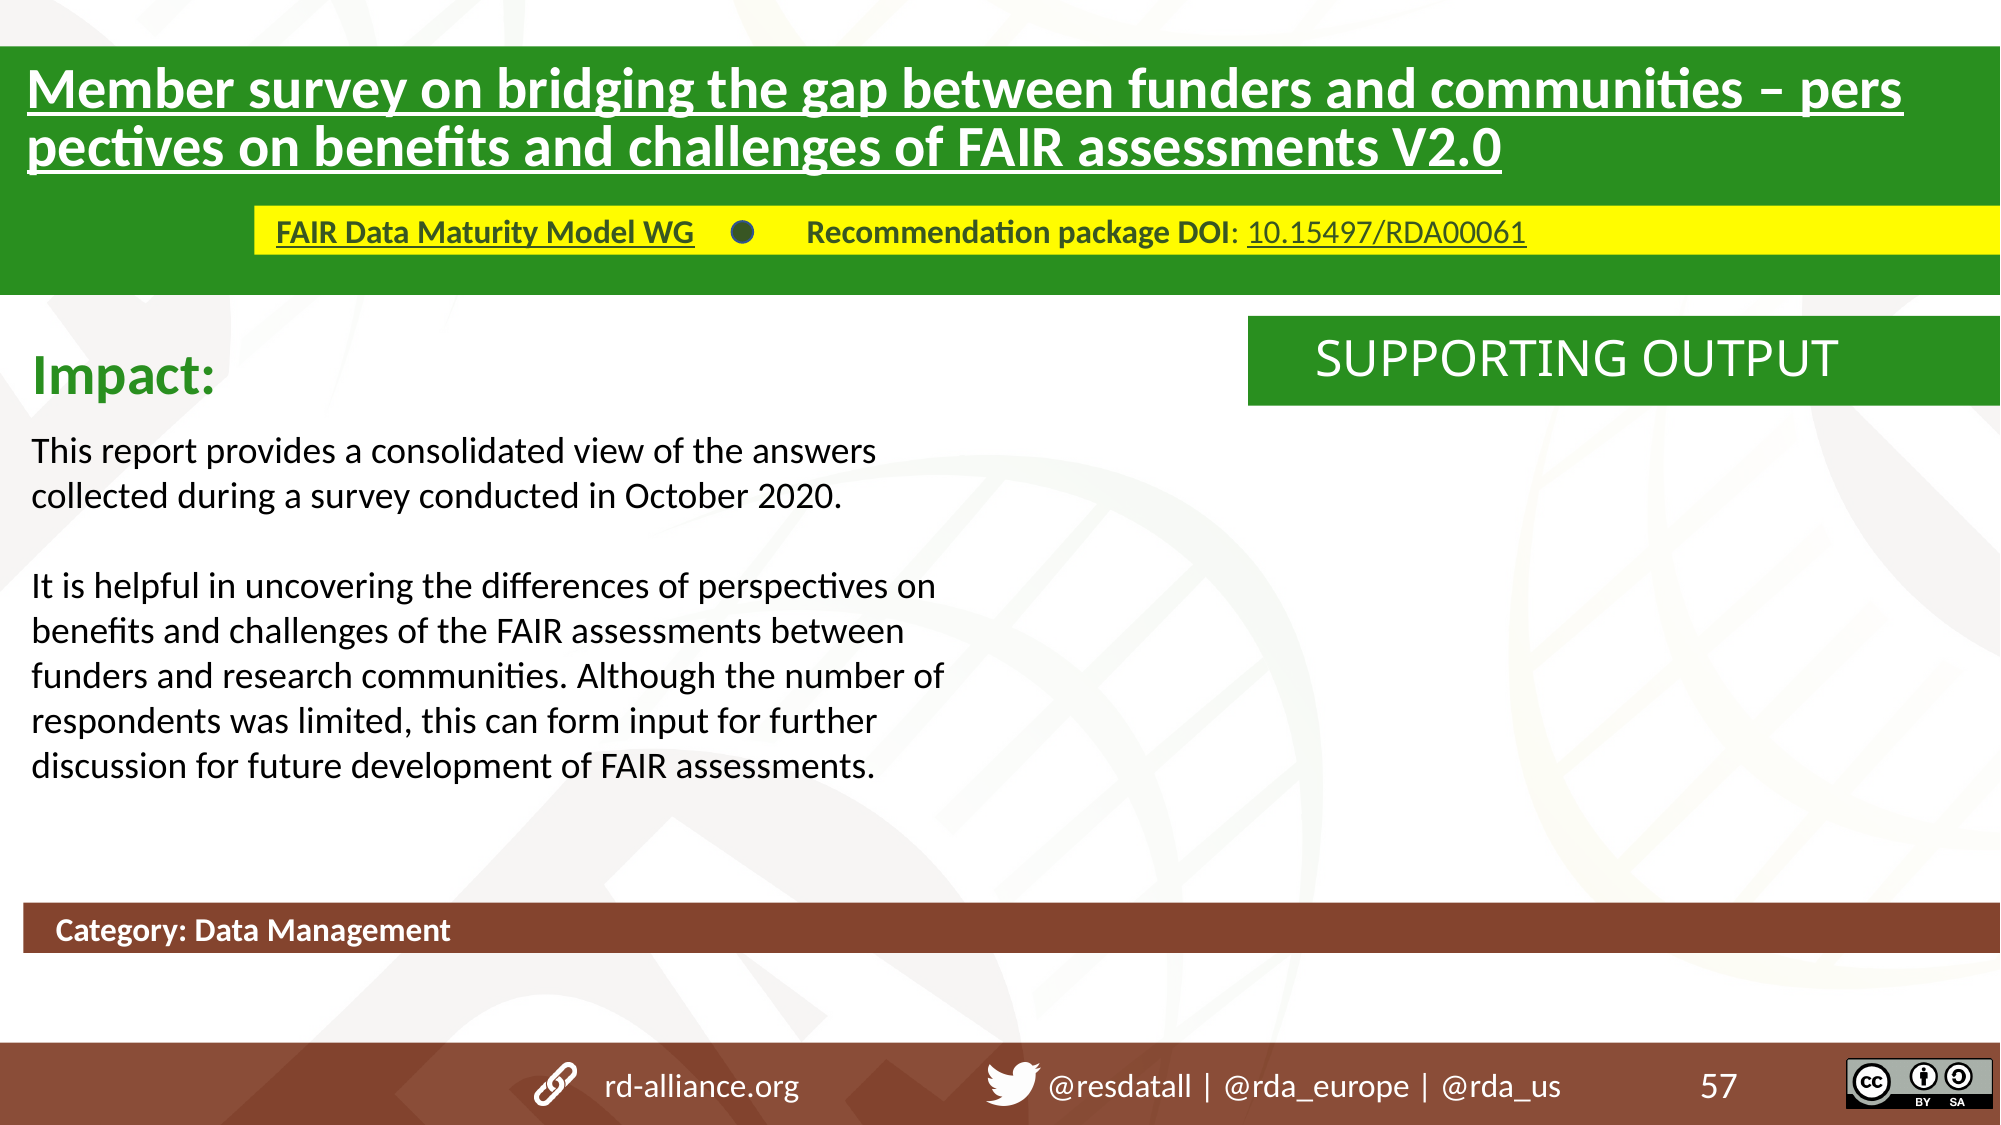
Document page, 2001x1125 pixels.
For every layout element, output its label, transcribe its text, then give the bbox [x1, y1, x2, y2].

footer rd-alliance.org @resdatall | @rda_europe | @rda_us [538, 1054, 1629, 1114]
text_box Impact: [18, 336, 232, 415]
text_box FAIR Data Maturity Model WG [261, 203, 791, 258]
text_box SUPPORTING OUTPUT [1247, 314, 2000, 407]
picture [534, 1062, 538, 1106]
text_box Member survey on bridging the gap between funders and communities – perspectives on benefits and challenges of FAIR assessments V2.0 [11, 42, 1942, 128]
text_box [253, 205, 261, 256]
text_box [0, 45, 2000, 296]
text_box [730, 220, 755, 244]
text_box Recommendation package DOI: 10.15497/RDA00061 [791, 202, 1542, 258]
text_box Category: Data Management [41, 901, 1977, 1036]
text_box [1542, 205, 2000, 256]
slide_number 57 [1684, 1054, 1800, 1125]
picture [1846, 1058, 1993, 1109]
text_box [1977, 902, 2000, 954]
text_box [22, 902, 41, 954]
text_box This report provides a consolidated view of the answers collected during a survey conducted in October 2020. It is helpful in uncovering the differences of perspectives on benefits and challenges of the FAIR assessments between funders and research communities. Although the number of respondents was limited, this can form input for further discussion for future development of FAIR assessments. [16, 418, 977, 793]
